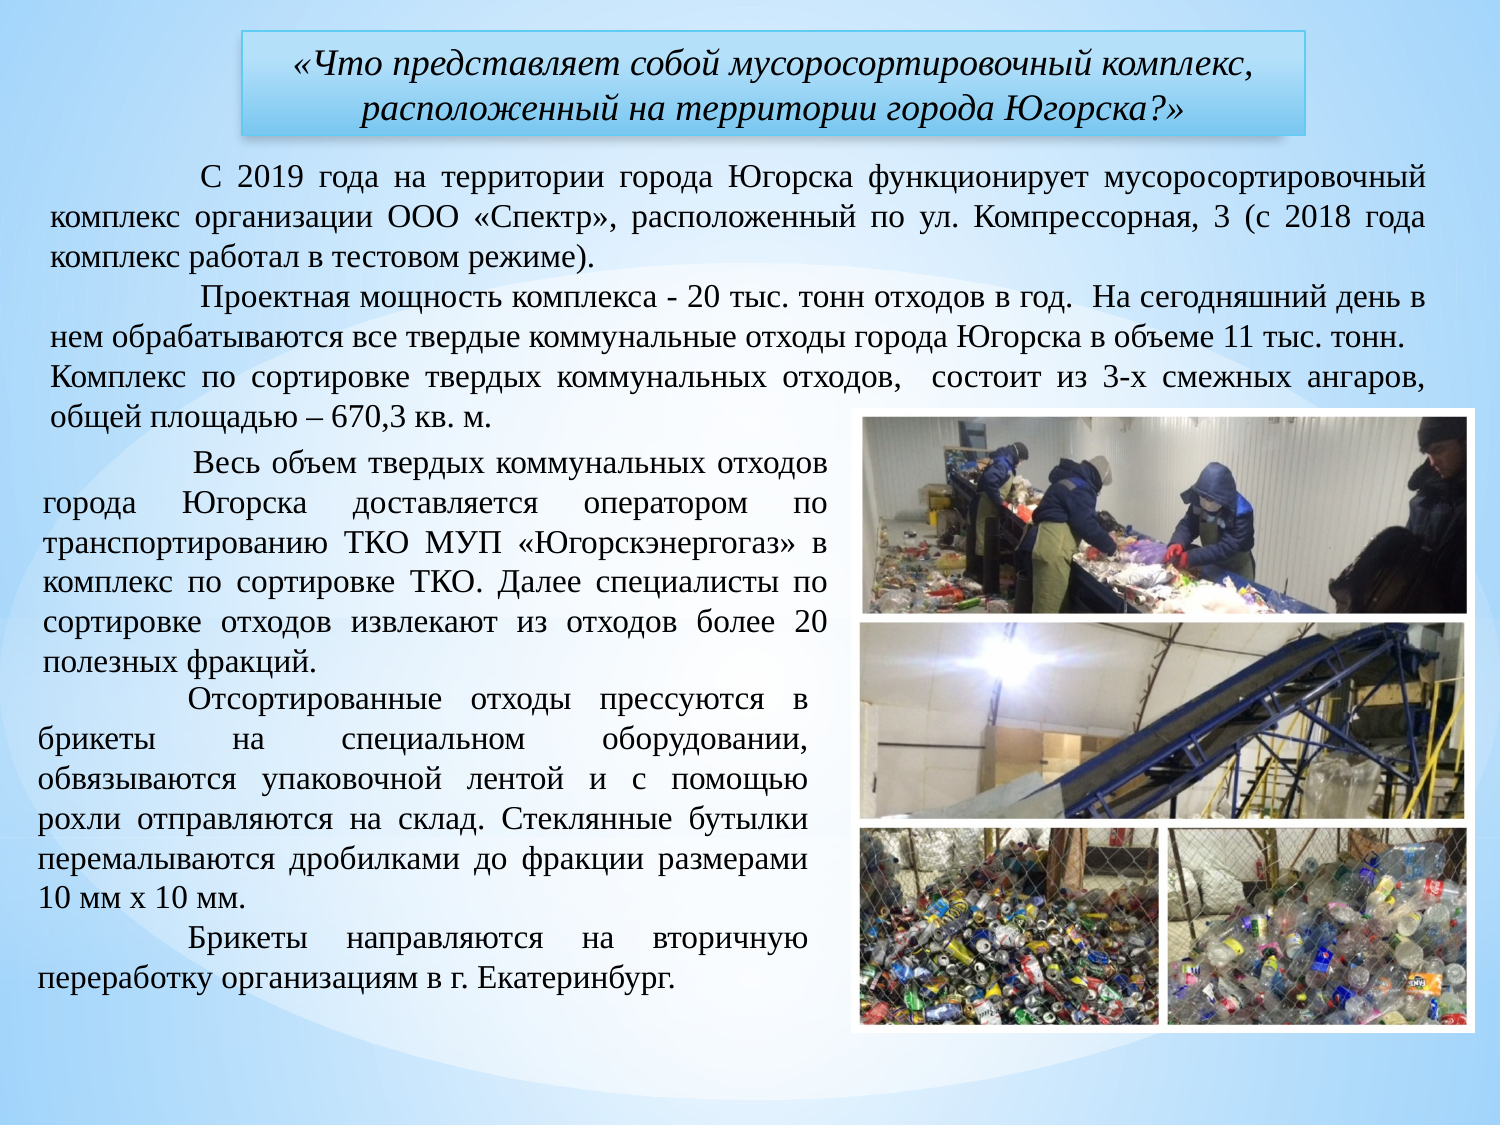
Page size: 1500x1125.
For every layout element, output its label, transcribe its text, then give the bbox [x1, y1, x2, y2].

text_box Отсортированные отходы прессуются в брикеты на специальном оборудовании, обвязываются упаковочной лентой и с помощью рохли отправляются на склад. Стеклянные бутылки перемалываются дробилками до фракции размерами 10 мм х 10 мм. Брикеты направляются на вторичную переработку организациям в г. Екатеринбург. [22, 668, 825, 1003]
picture [850, 408, 1476, 1033]
text_box Весь объем твердых коммунальных отходов города Югорска доставляется оператором по транспортированию ТКО МУП «Югорскэнергогаз» в комплекс по сортировке ТКО. Далее специалисты по сортировке отходов извлекают из отходов более 20 полезных фракций. [28, 432, 844, 687]
text_box «Что представляет собой мусоросортировочный комплекс, расположенный на территории города Югорска?» [241, 30, 1306, 136]
text_box С 2019 года на территории города Югорска функционирует мусоросортировочный комплекс организации ООО «Спектр», расположенный по ул. Компрессорная, 3 (с 2018 года комплекс работал в тестовом режиме). Проектная мощность комплекса - 20 тыс. тонн отходов в год. На сегодняшний день в нем обрабатываются все твердые коммунальные отходы города Югорска в объеме 11 тыс. тонн. Комплекс по сортировке твердых коммунальных отходов, состоит из 3-х смежных ангаров, общей площадью – 670,3 кв. м. [35, 147, 1443, 432]
